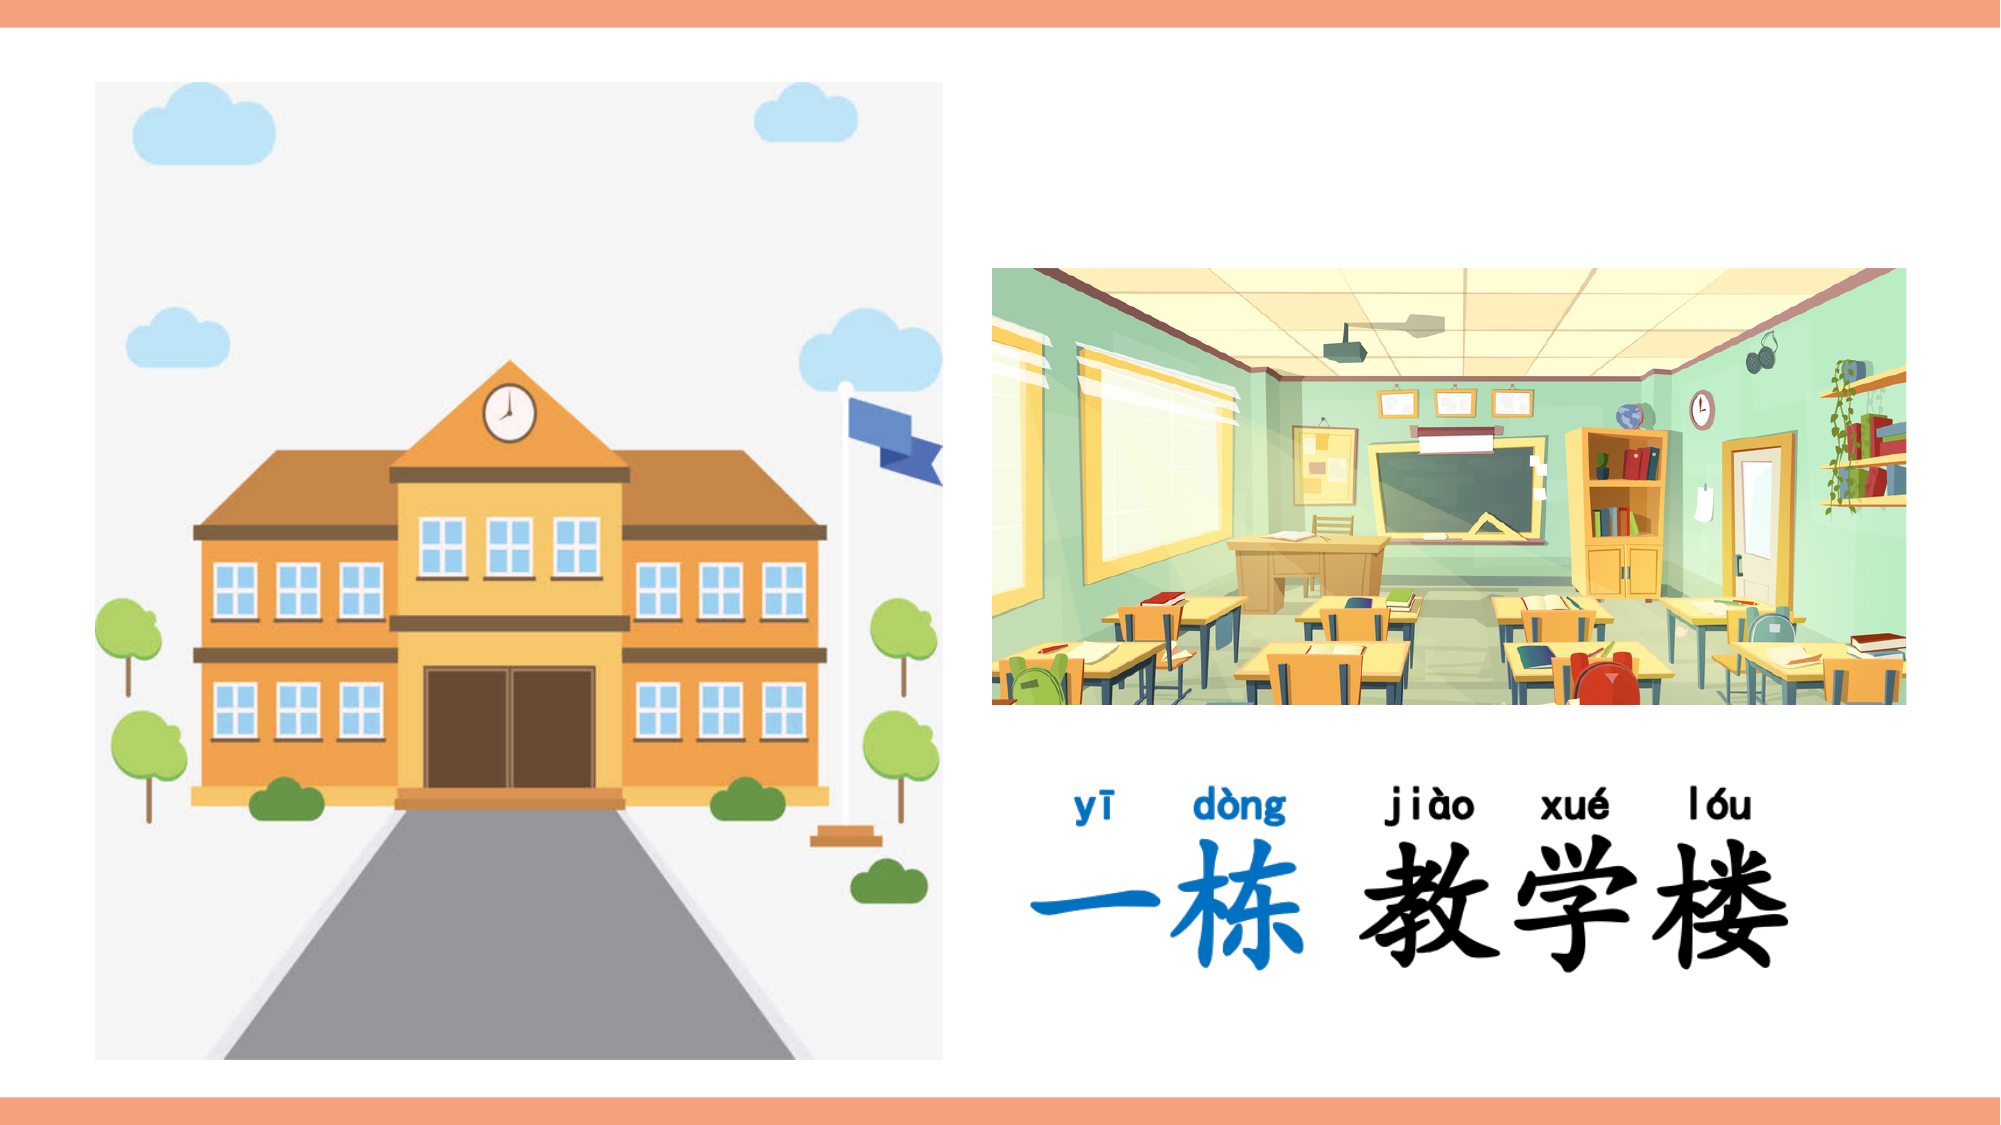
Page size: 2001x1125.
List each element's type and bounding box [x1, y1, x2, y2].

picture [95, 82, 943, 1061]
text_box [0, 1096, 2000, 1125]
picture [1004, 782, 1992, 982]
picture [991, 268, 1907, 705]
text_box [0, 0, 2000, 29]
